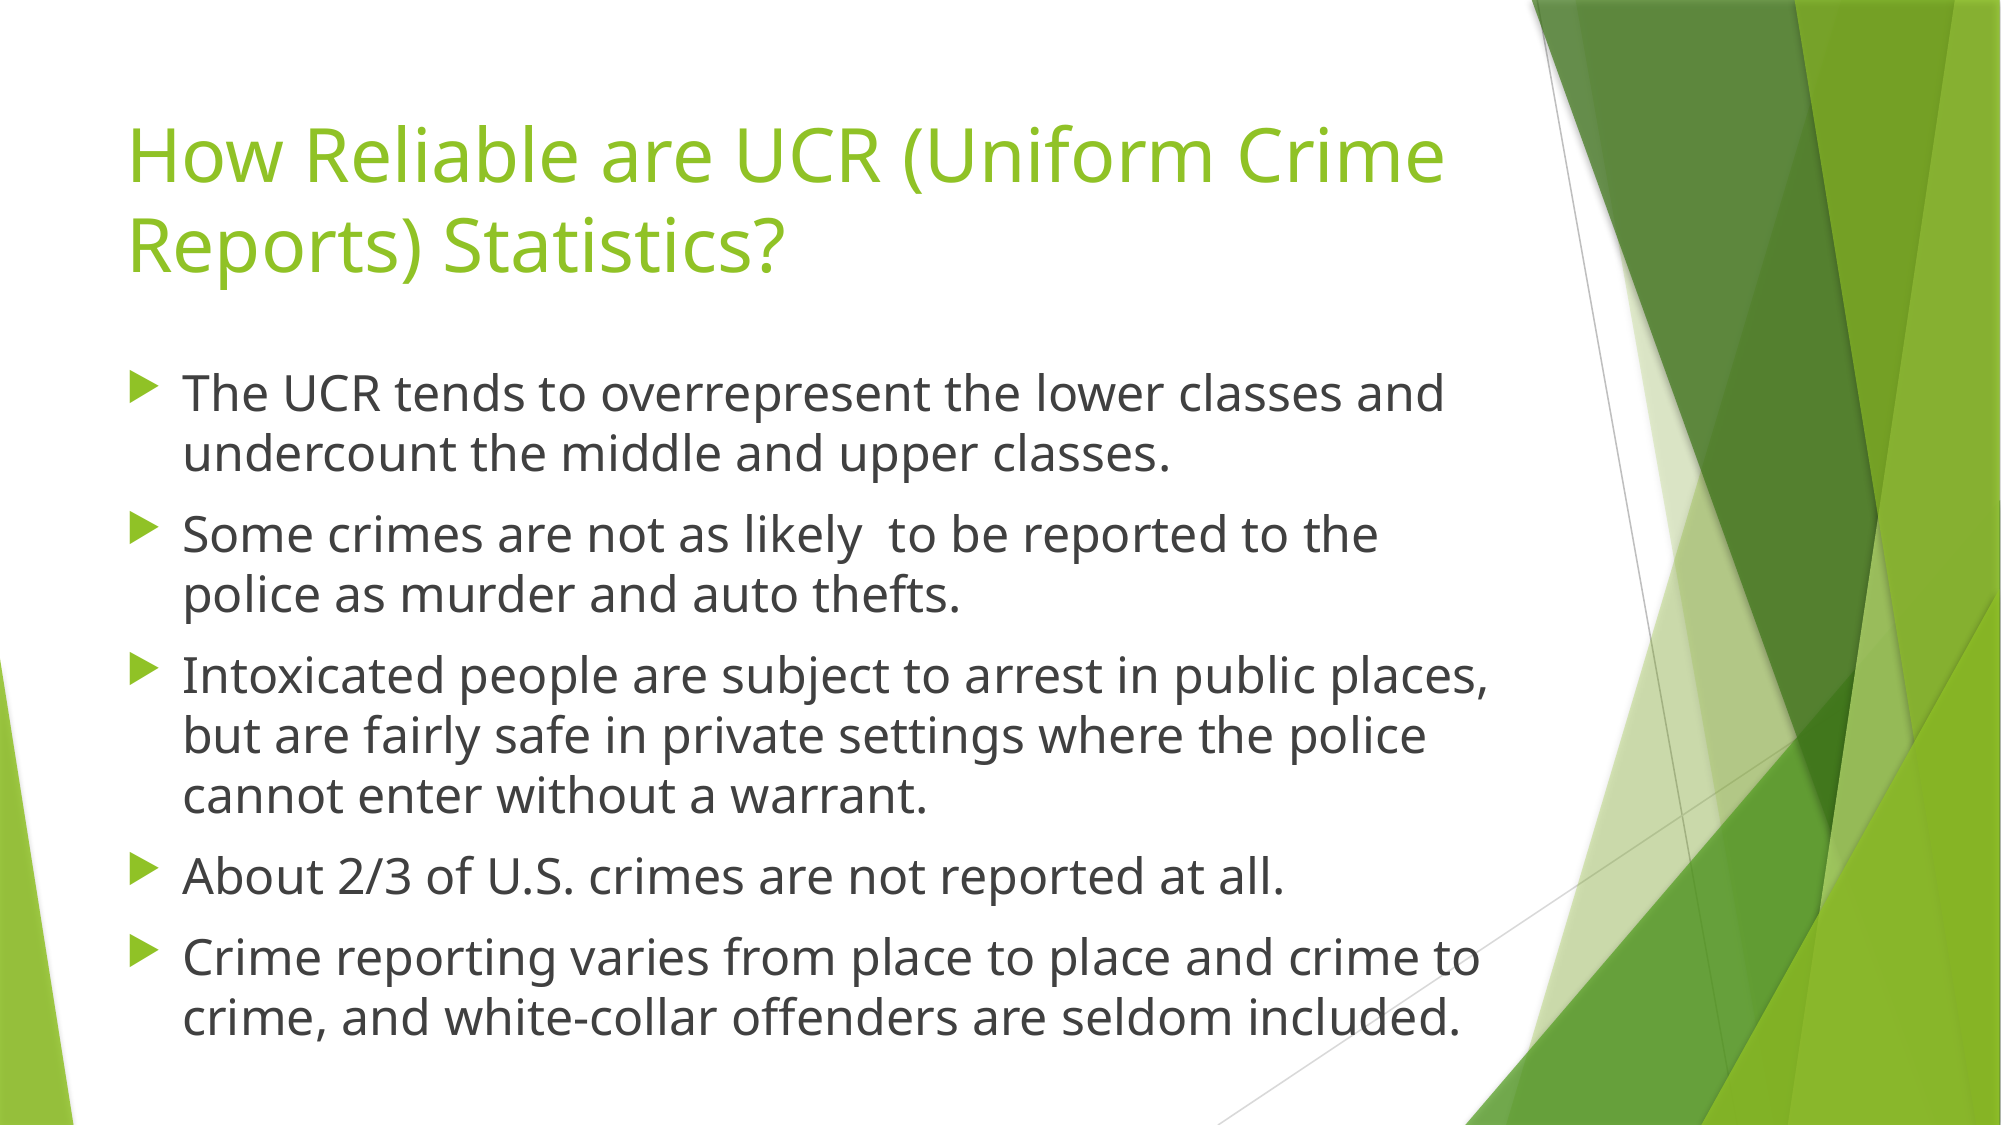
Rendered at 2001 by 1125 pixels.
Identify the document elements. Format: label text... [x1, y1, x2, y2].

title How Reliable are UCR (Uniform Crime Reports) Statistics? [111, 99, 1522, 317]
list The UCR tends to overrepresent the lower classes and undercount the middle and upper classes. Some crimes are not as likely to be reported to the police as murder and auto thefts. Intoxicated people are subject to arrest in public places, but are fairly safe in private settings where the police cannot enter without a warrant. About 2/3 of U.S. crimes are not reported at all. Crime reporting varies from place to place and crime to crime, and white-collar offenders are seldom included. [111, 354, 1522, 992]
